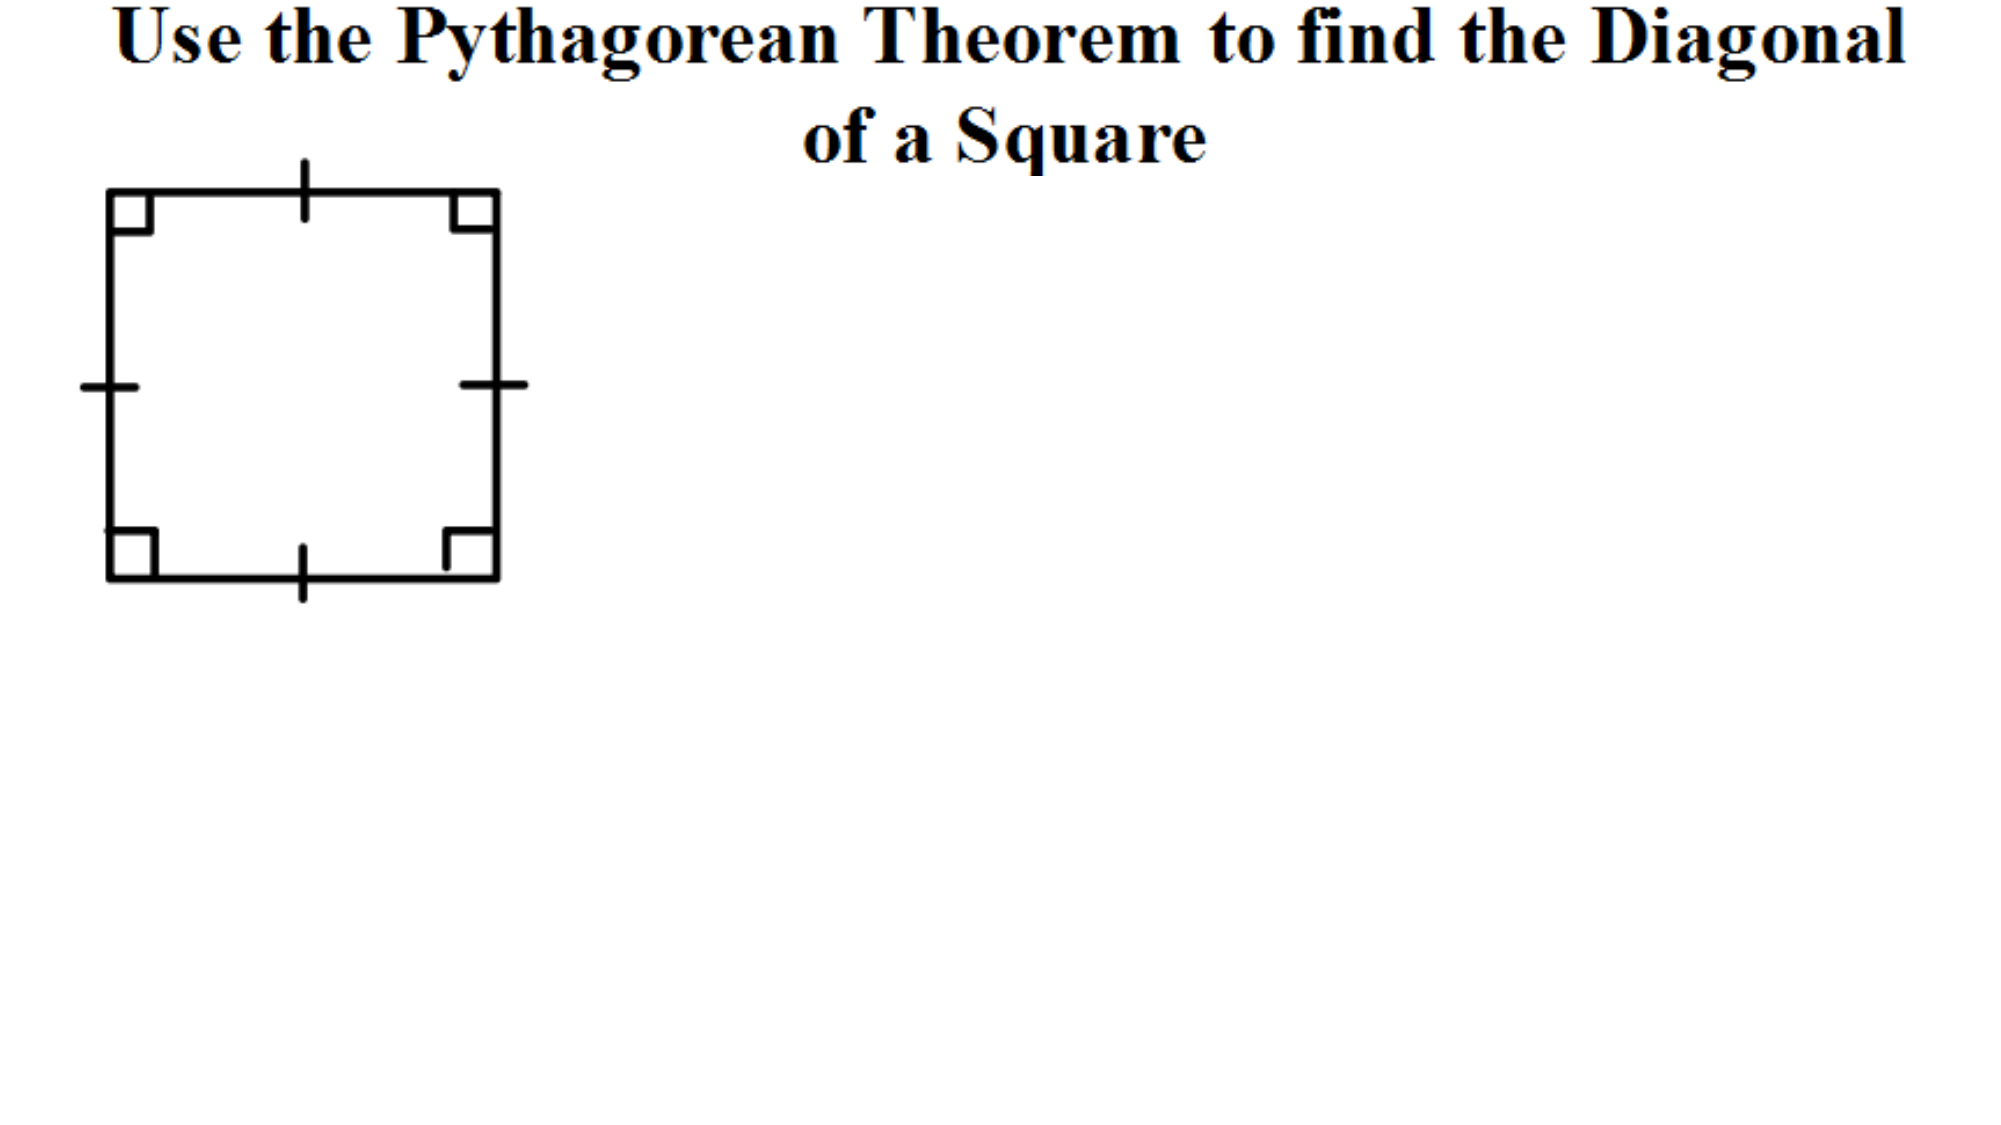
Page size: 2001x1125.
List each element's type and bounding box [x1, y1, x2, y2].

picture [0, 0, 2000, 628]
